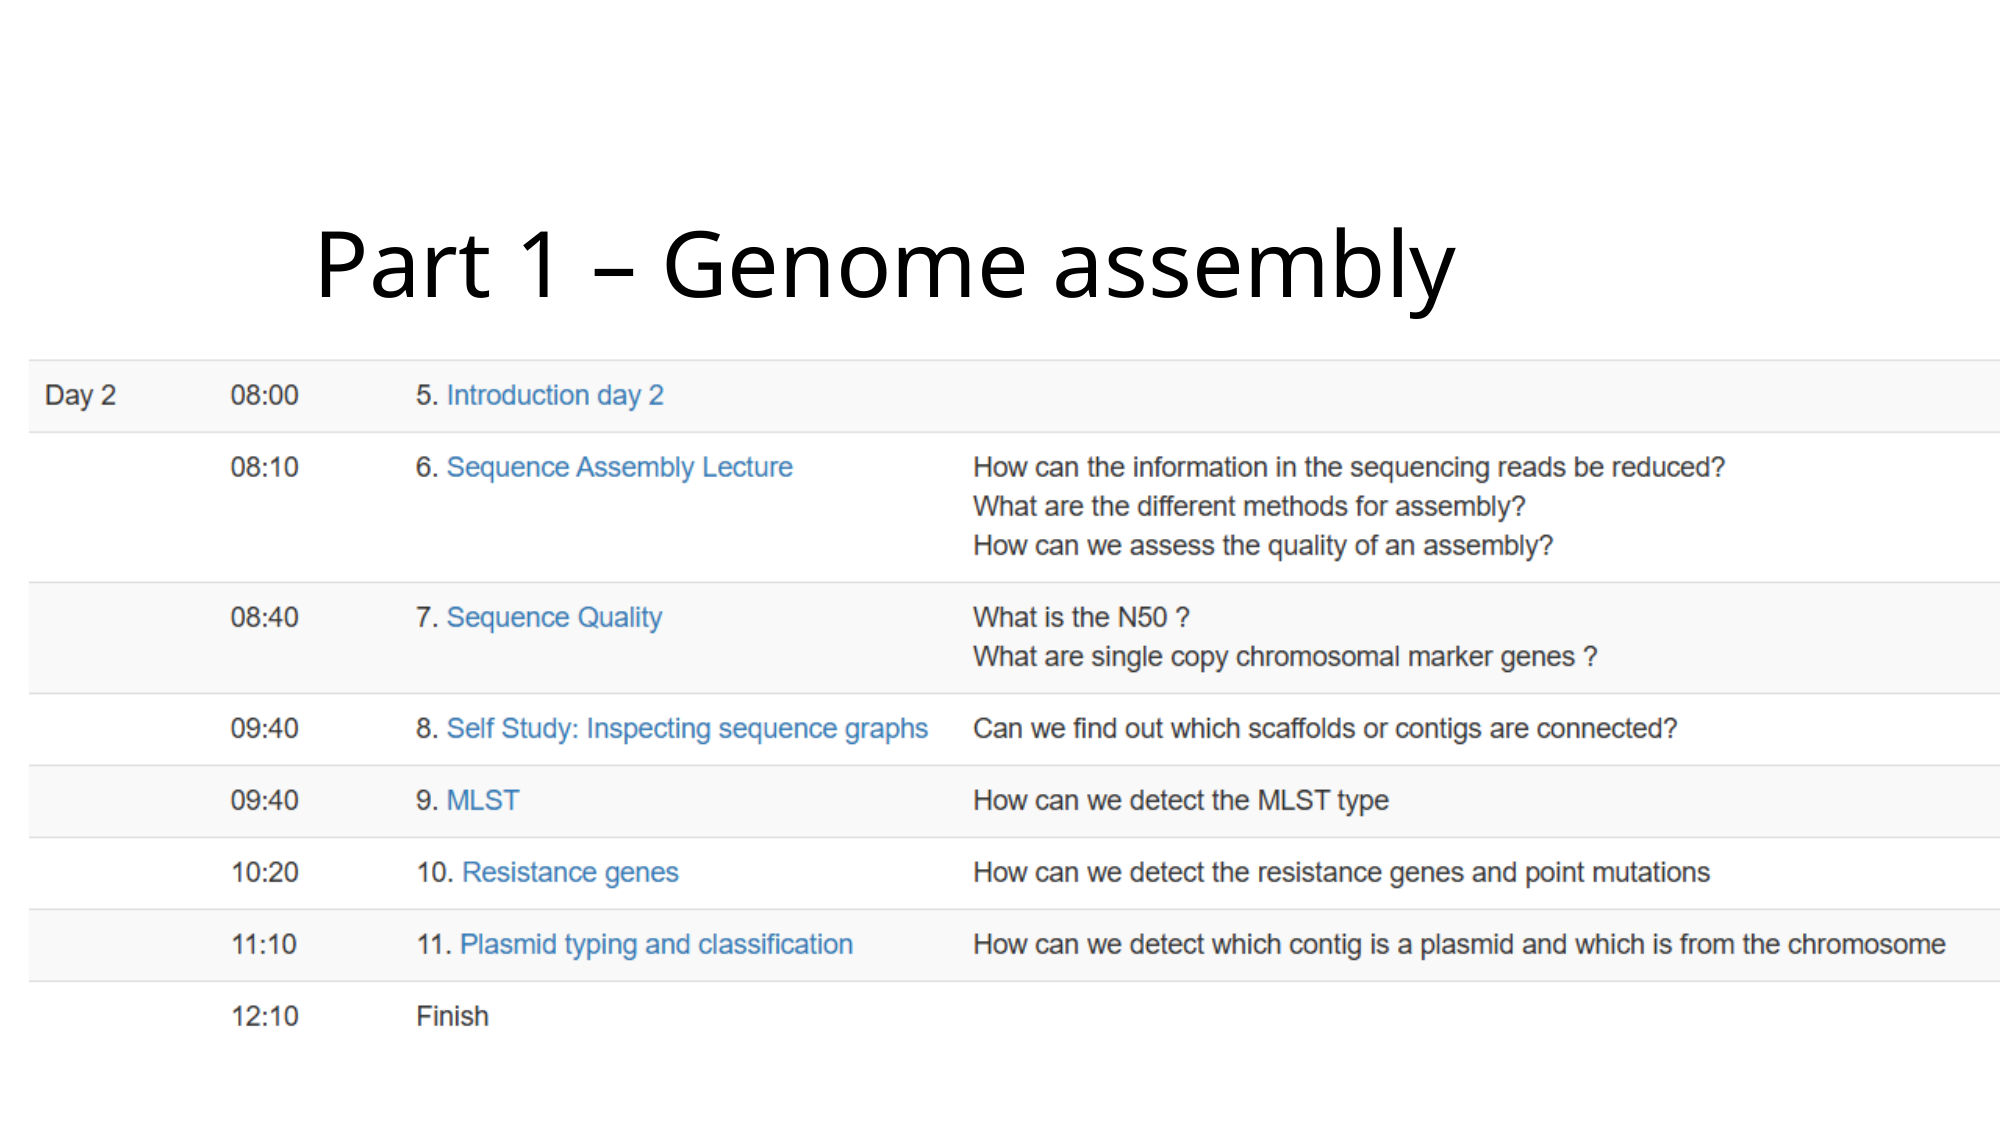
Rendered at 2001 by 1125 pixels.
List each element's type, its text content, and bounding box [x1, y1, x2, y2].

picture [23, 355, 2000, 1048]
title Part 1 – Genome assembly [298, 159, 2000, 355]
